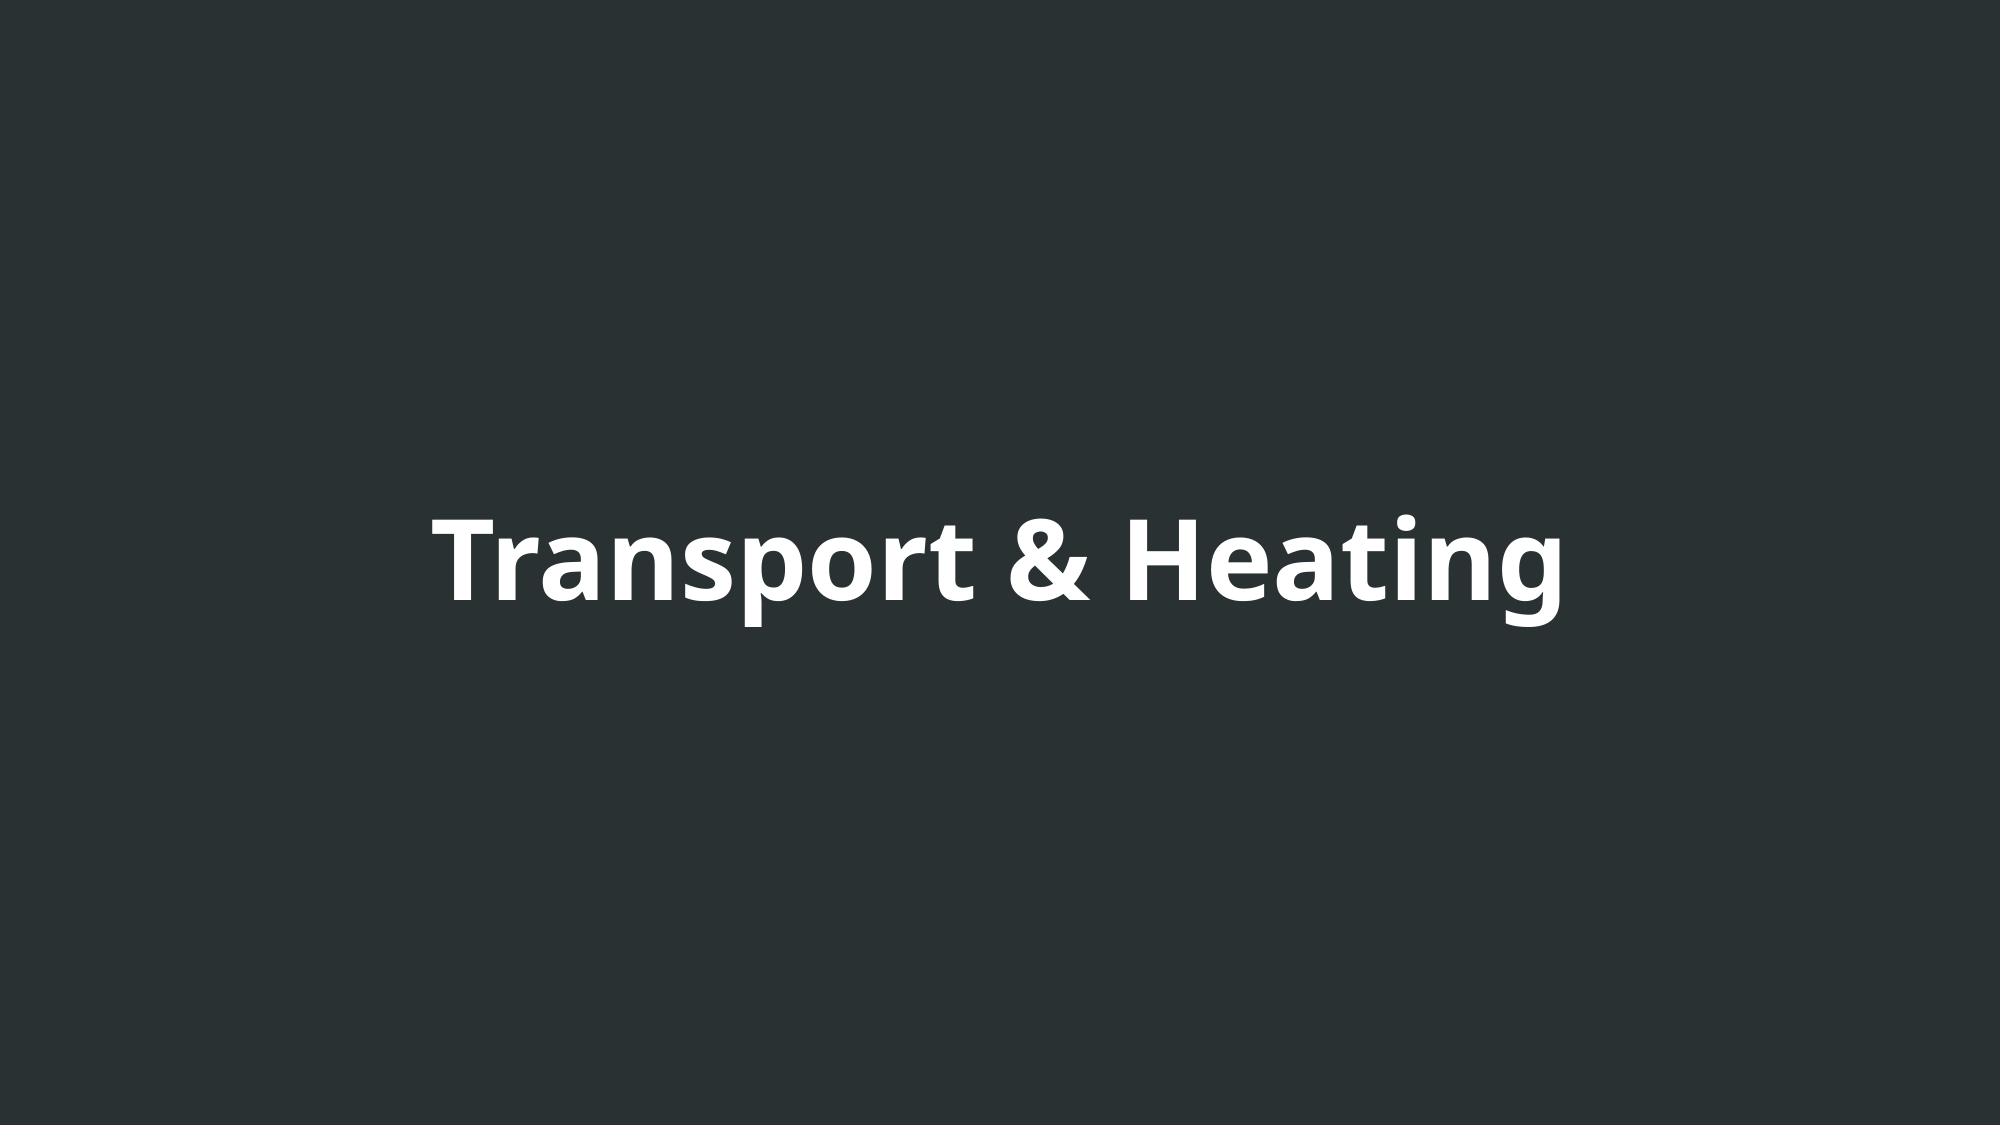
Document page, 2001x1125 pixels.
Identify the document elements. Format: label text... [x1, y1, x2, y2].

title Transport & Heating [249, 184, 1750, 633]
